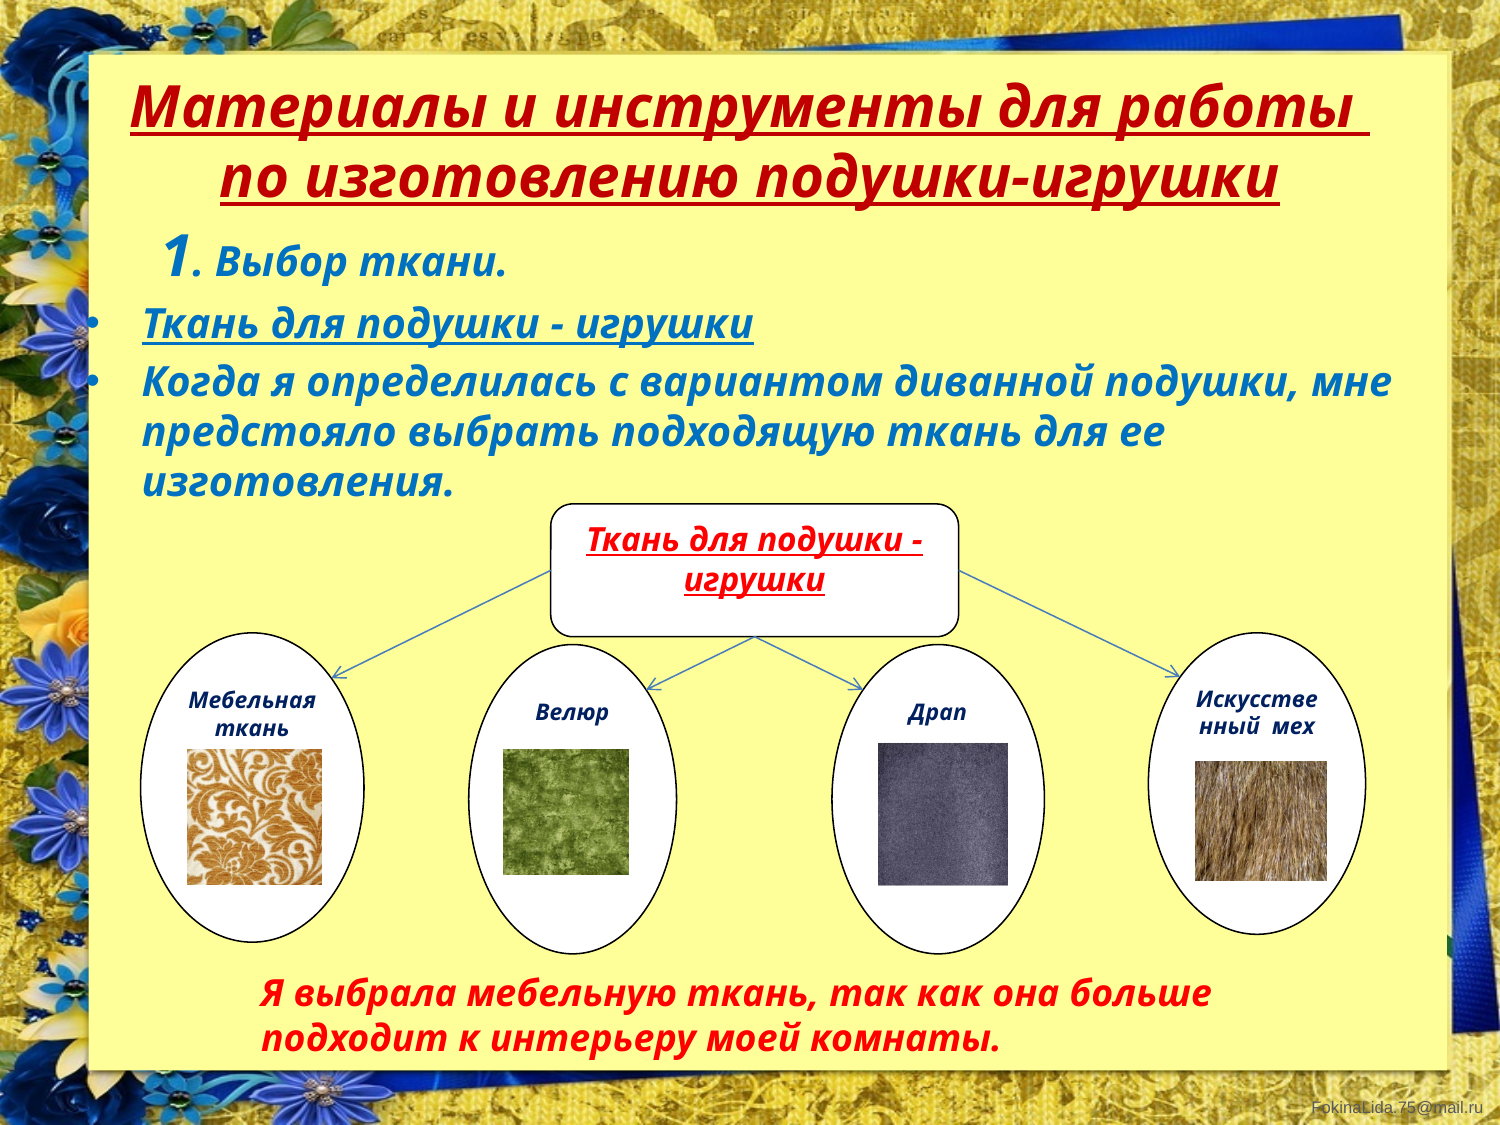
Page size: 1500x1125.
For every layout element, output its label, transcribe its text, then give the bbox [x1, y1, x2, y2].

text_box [331, 569, 551, 679]
title Материалы и инструменты для работы по изготовлению подушки-игрушки [74, 44, 1426, 233]
text_box Я выбрала мебельную ткань, так как она больше подходит к интерьеру моей комнаты. [246, 961, 1254, 1067]
text_box Искусственный мех [1148, 632, 1366, 935]
list 1. Выбор ткани. Ткань для подушки - игрушки Когда я определилась с вариантом диванной подушки, мне предстояло выбрать подходящую ткань для ее изготовления. [70, 210, 1421, 954]
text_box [782, 608, 836, 718]
text_box Ткань для подушки - игрушки [550, 503, 959, 637]
picture [0, 0, 1500, 1125]
text_box Драп [831, 644, 1045, 954]
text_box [958, 569, 1181, 678]
text_box Велюр [468, 644, 677, 954]
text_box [673, 608, 728, 718]
text_box Мебельная ткань [140, 632, 365, 943]
